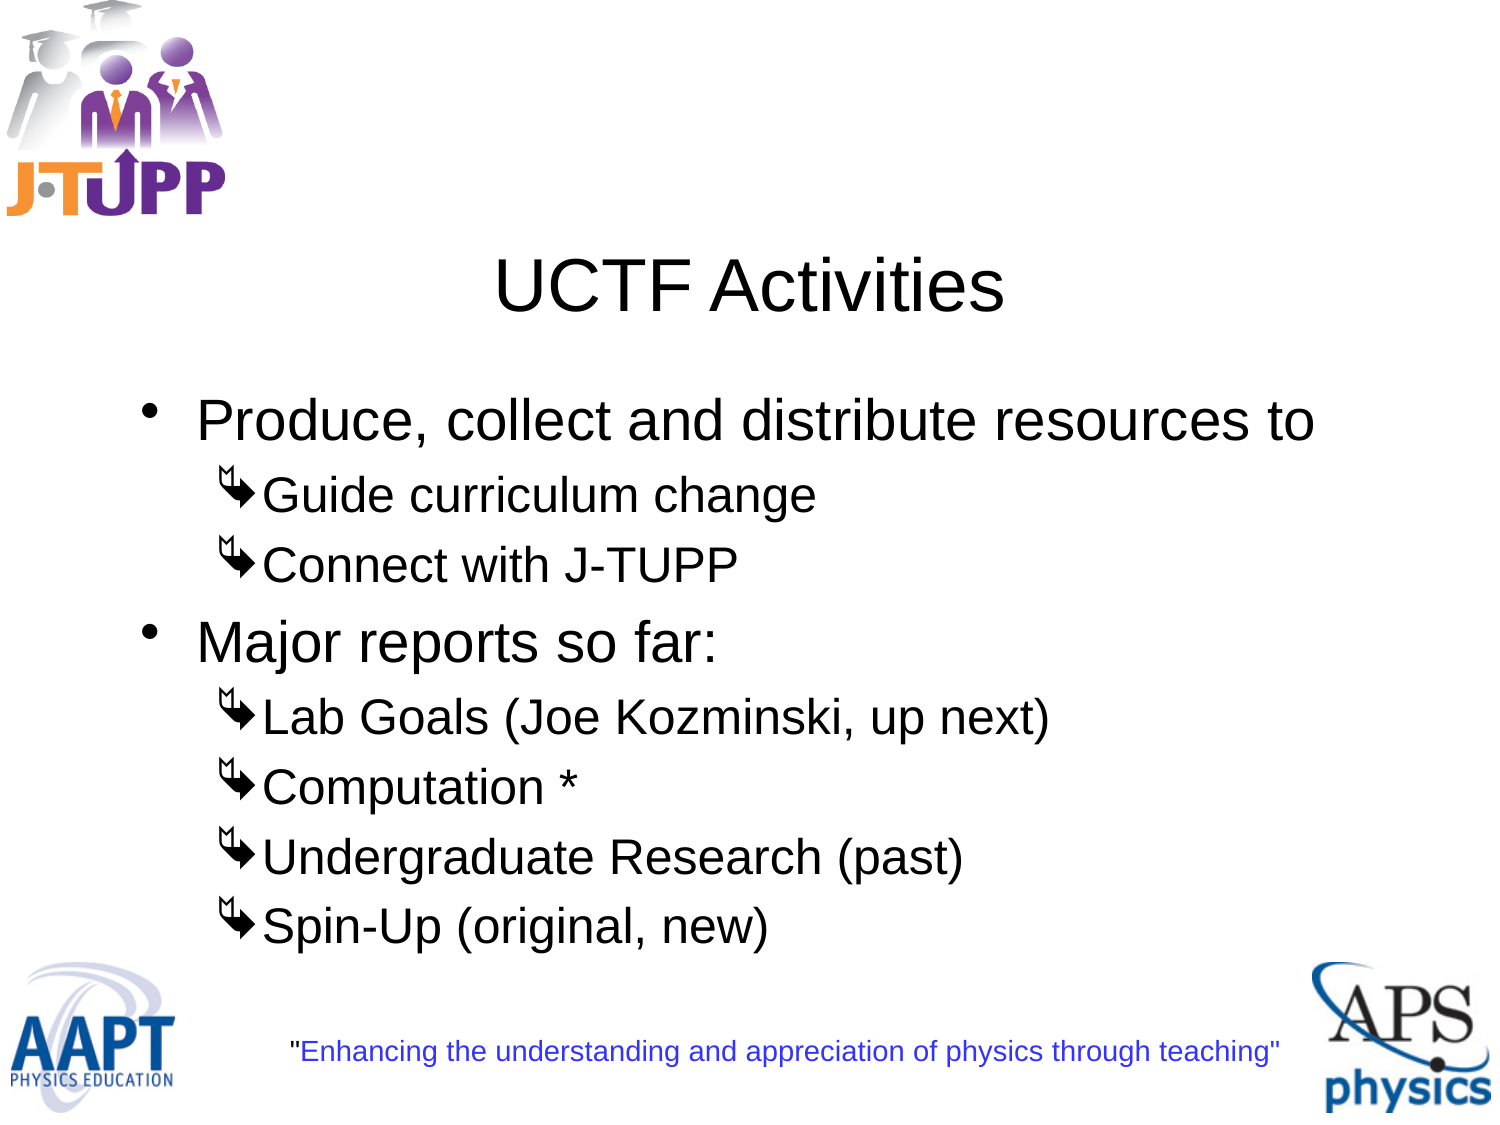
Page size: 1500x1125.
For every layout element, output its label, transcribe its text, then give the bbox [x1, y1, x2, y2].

footer "Enhancing the understanding and appreciation of physics through teaching" [275, 1024, 1325, 1103]
picture [1312, 962, 1491, 1113]
picture [11, 962, 175, 1113]
picture [0, 0, 225, 222]
title UCTF Activities [74, 224, 1426, 338]
list Produce, collect and distribute resources to Guide curriculum change Connect with J-TUPP Major reports so far: Lab Goals (Joe Kozminski, up next) Computation * Undergraduate Research (past) Spin-Up (original, new) [124, 374, 1376, 1001]
